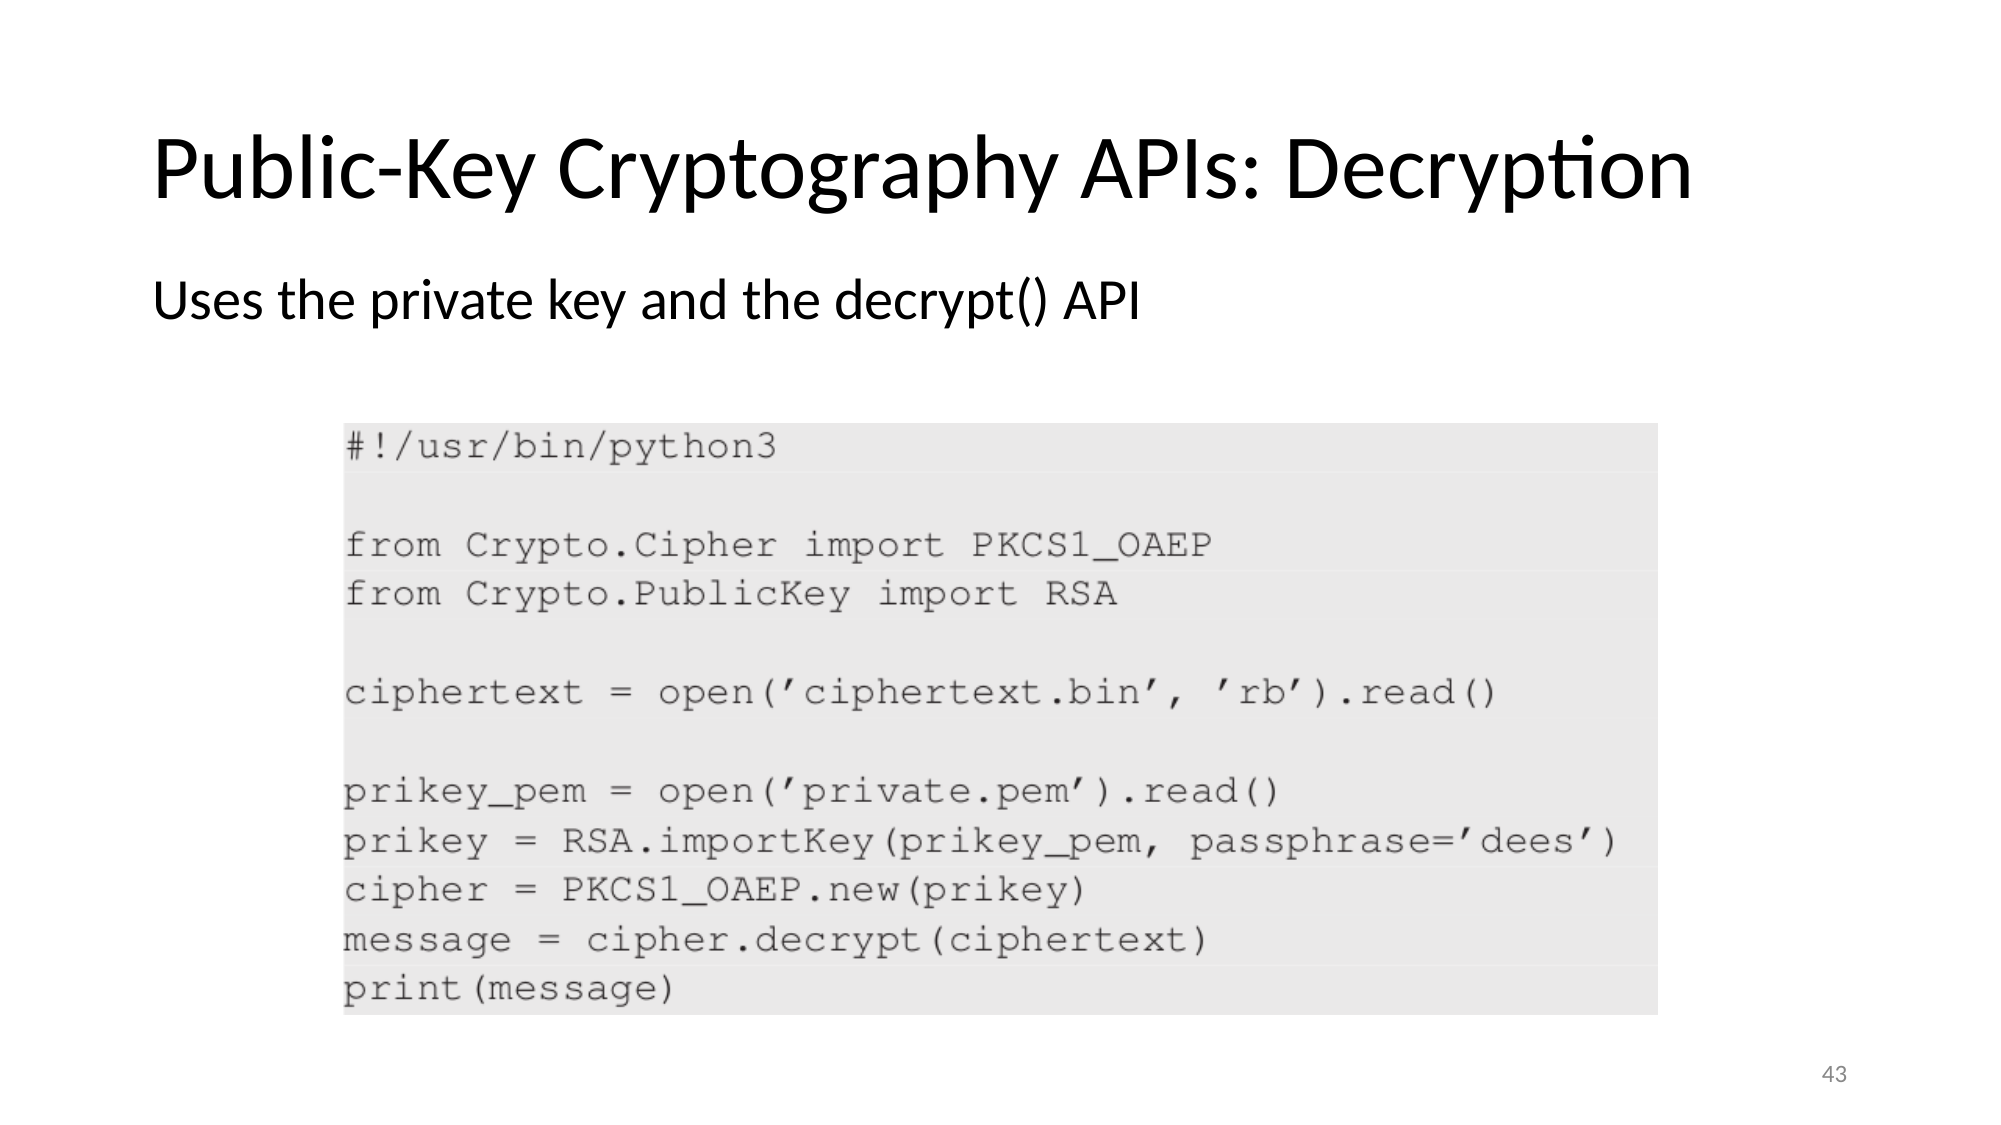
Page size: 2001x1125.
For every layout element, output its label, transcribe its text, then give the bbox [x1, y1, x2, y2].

slide_number 43 [1412, 1042, 1863, 1103]
picture [341, 423, 1658, 1015]
list Uses the private key and the decrypt() API [137, 261, 1863, 976]
title Public-Key Cryptography APIs: Decryption [137, 59, 1863, 261]
